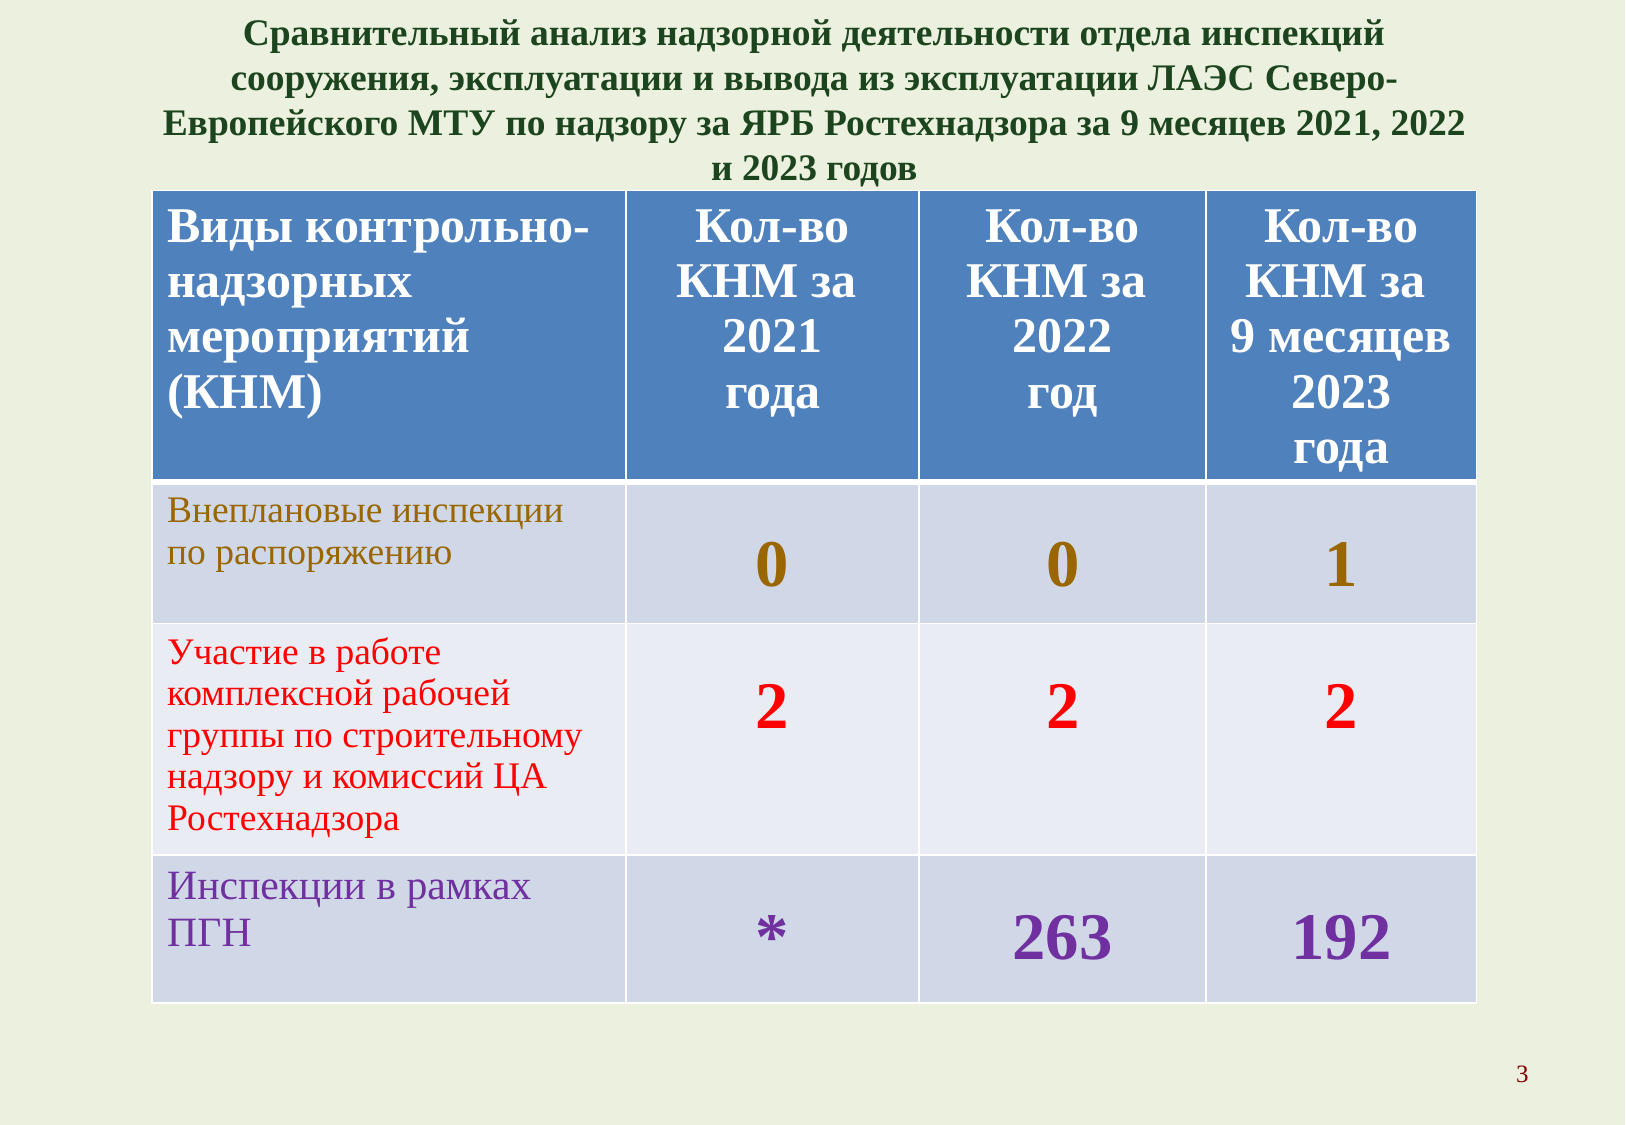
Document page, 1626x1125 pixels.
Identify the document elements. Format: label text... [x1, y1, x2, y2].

table_cell 1 [1207, 485, 1476, 623]
table_cell * [627, 856, 918, 1002]
table_cell 192 [1207, 856, 1476, 1002]
table_cell 263 [920, 856, 1205, 1002]
table_header Кол-во КНМ за 2021 года [627, 191, 918, 479]
table_cell Участие в работе комплексной рабочей группы по строительному надзору и комиссий ЦА Ростехнадзора [153, 624, 625, 854]
title Сравнительный анализ надзорной деятельности отдела инспекций сооружения, эксплуатации и вывода из эксплуатации ЛАЭС Северо-Европейского МТУ по надзору за ЯРБ Ростехнадзора за 9 месяцев 2021, 2022 и 2023 годов [139, 31, 1490, 165]
table_cell 2 [627, 624, 918, 854]
table_cell 0 [920, 485, 1205, 623]
slide_number 3 [1164, 1042, 1544, 1103]
table_cell 2 [1207, 624, 1476, 854]
table_cell Внеплановые инспекции по распоряжению [153, 485, 625, 623]
table_cell Инспекции в рамках ПГН [153, 856, 625, 1002]
table_header Кол-во КНМ за 2022 год [920, 191, 1205, 479]
table_header Кол-во КНМ за 9 месяцев 2023 года [1207, 191, 1476, 479]
table_header Виды контрольно-надзорных мероприятий (КНМ) [153, 191, 625, 479]
table_cell 2 [920, 624, 1205, 854]
table_cell 0 [627, 485, 918, 623]
